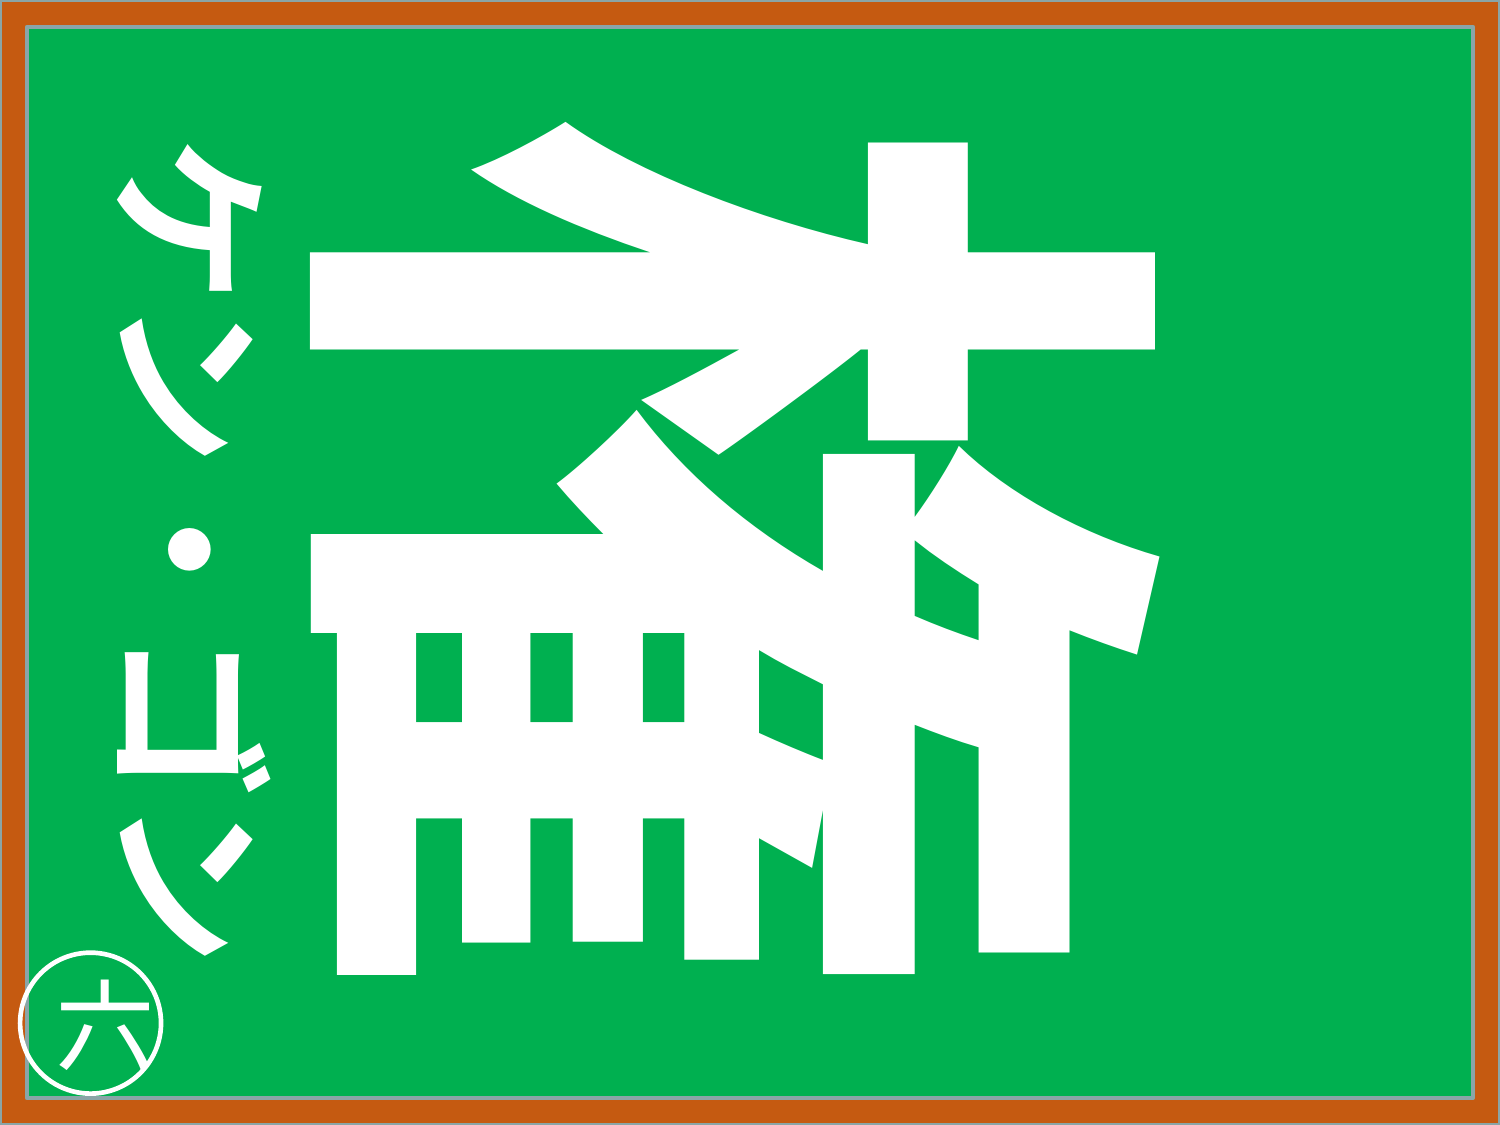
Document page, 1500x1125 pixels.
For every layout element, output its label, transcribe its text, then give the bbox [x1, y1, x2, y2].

text_box 六 [17, 950, 164, 1096]
text_box ケン・ゴン [68, 131, 301, 973]
text_box 権 [271, 82, 1229, 1024]
